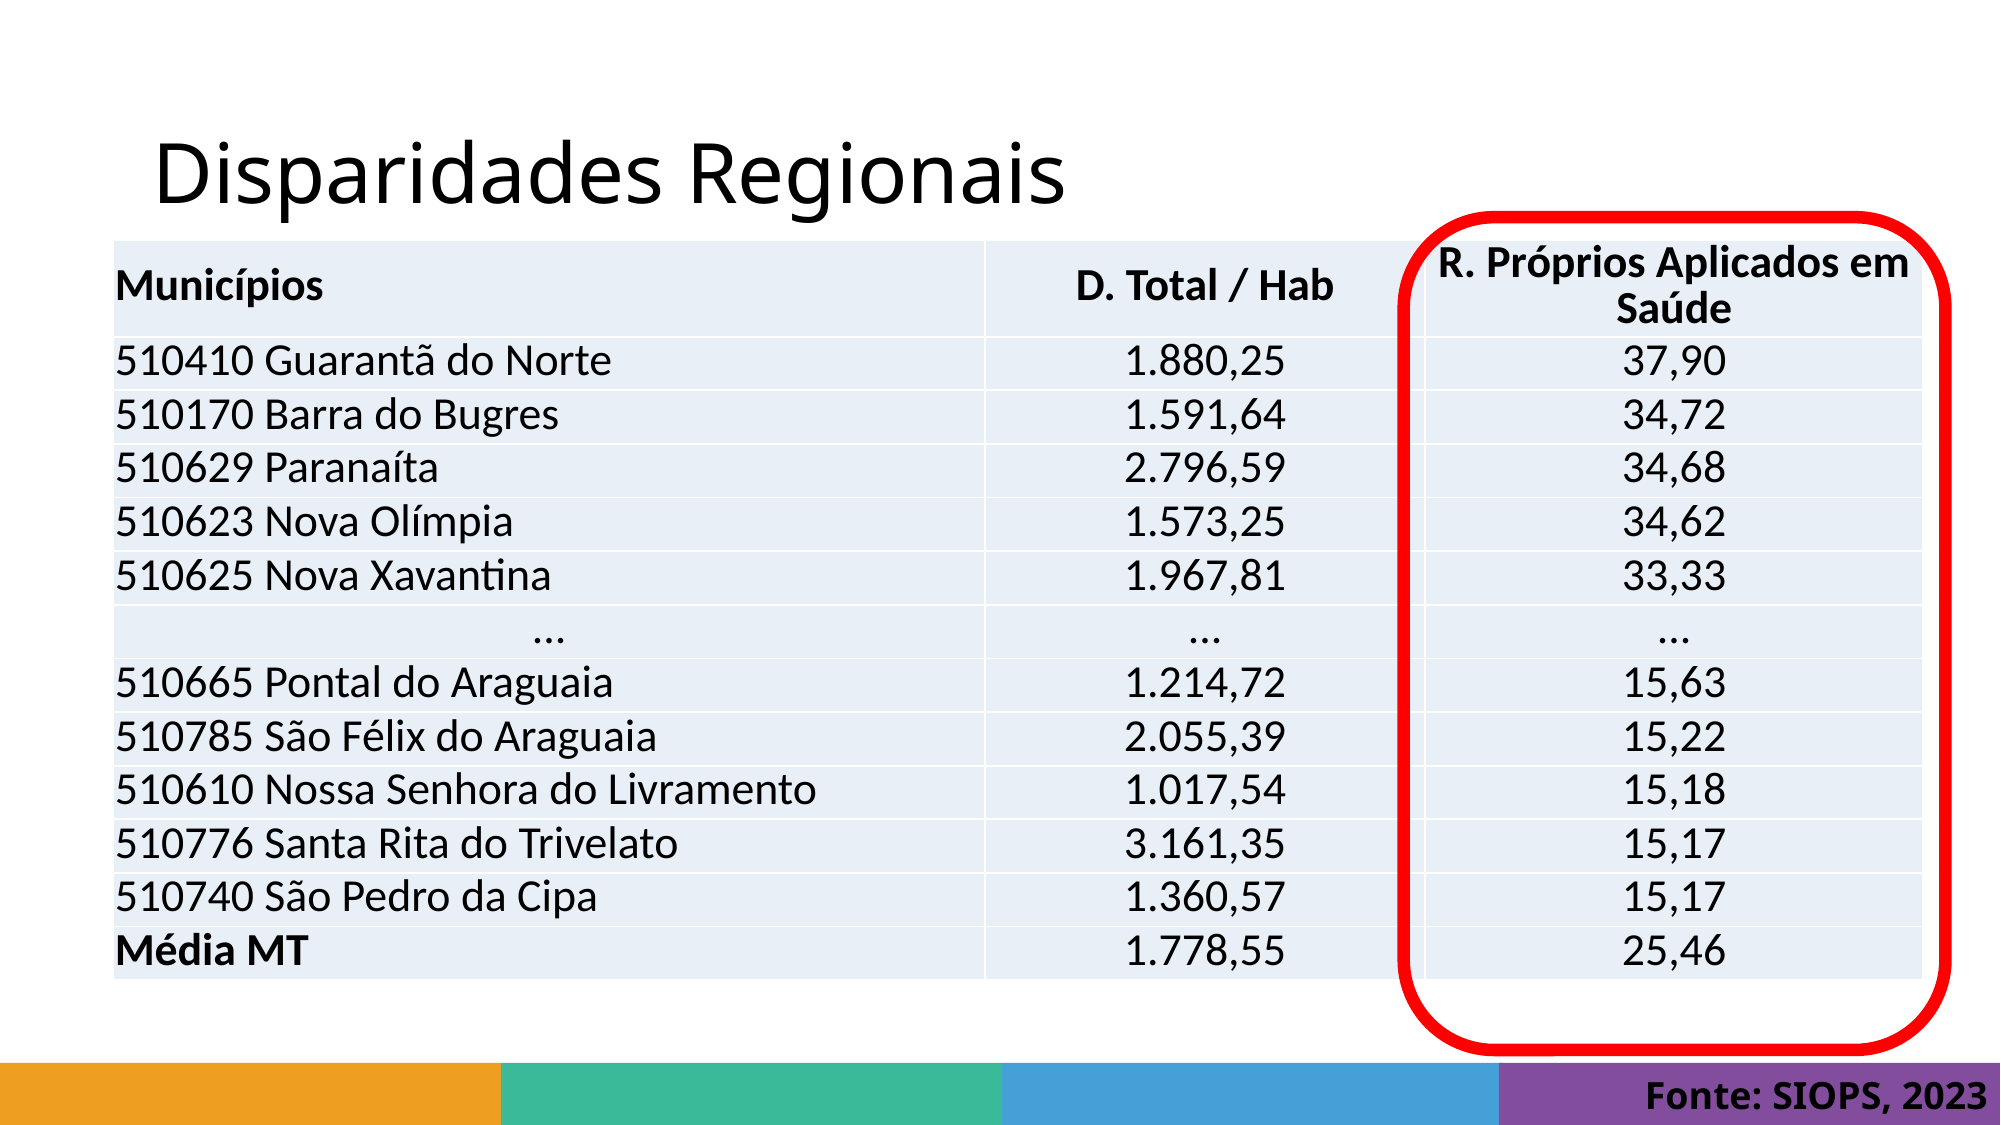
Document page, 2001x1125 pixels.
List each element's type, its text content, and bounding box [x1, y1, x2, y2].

table_cell 510410 Guarantã do Norte [114, 338, 984, 389]
table_cell Média MT [114, 927, 984, 979]
table_cell 1.778,55 [986, 927, 1404, 979]
table_cell 1.591,64 [986, 391, 1402, 443]
table_header D. Total / Hab [986, 241, 1424, 336]
table_cell 510170 Barra do Bugres [114, 391, 984, 443]
table_cell 2.796,59 [986, 445, 1402, 497]
table_cell 510740 São Pedro da Cipa [114, 874, 984, 926]
text_box [1402, 216, 1947, 1052]
table_cell 1.967,81 [986, 552, 1402, 604]
table_cell 510623 Nova Olímpia [114, 498, 984, 550]
table_cell 510785 São Félix do Araguaia [114, 713, 984, 765]
table_cell 1.017,54 [986, 767, 1402, 818]
table_cell 1.360,57 [986, 874, 1402, 926]
table_cell 1.573,25 [986, 498, 1402, 550]
table_cell ... [986, 606, 1402, 658]
table_cell 1.880,25 [986, 338, 1402, 389]
title Disparidades Regionais [137, 97, 1832, 240]
table_cell 510610 Nossa Senhora do Livramento [114, 767, 984, 818]
table_cell 510665 Pontal do Araguaia [114, 659, 984, 711]
text_box Fonte: SIOPS, 2023 [1630, 1064, 2000, 1125]
table_cell 3.161,35 [986, 820, 1402, 872]
table_cell 510776 Santa Rita do Trivelato [114, 820, 984, 872]
table_cell 1.214,72 [986, 659, 1402, 711]
table_header Municípios [114, 241, 984, 336]
table_cell ... [114, 606, 984, 658]
table_cell 510629 Paranaíta [114, 445, 984, 497]
table_cell 2.055,39 [986, 713, 1402, 765]
table_cell 510625 Nova Xavantina [114, 552, 984, 604]
